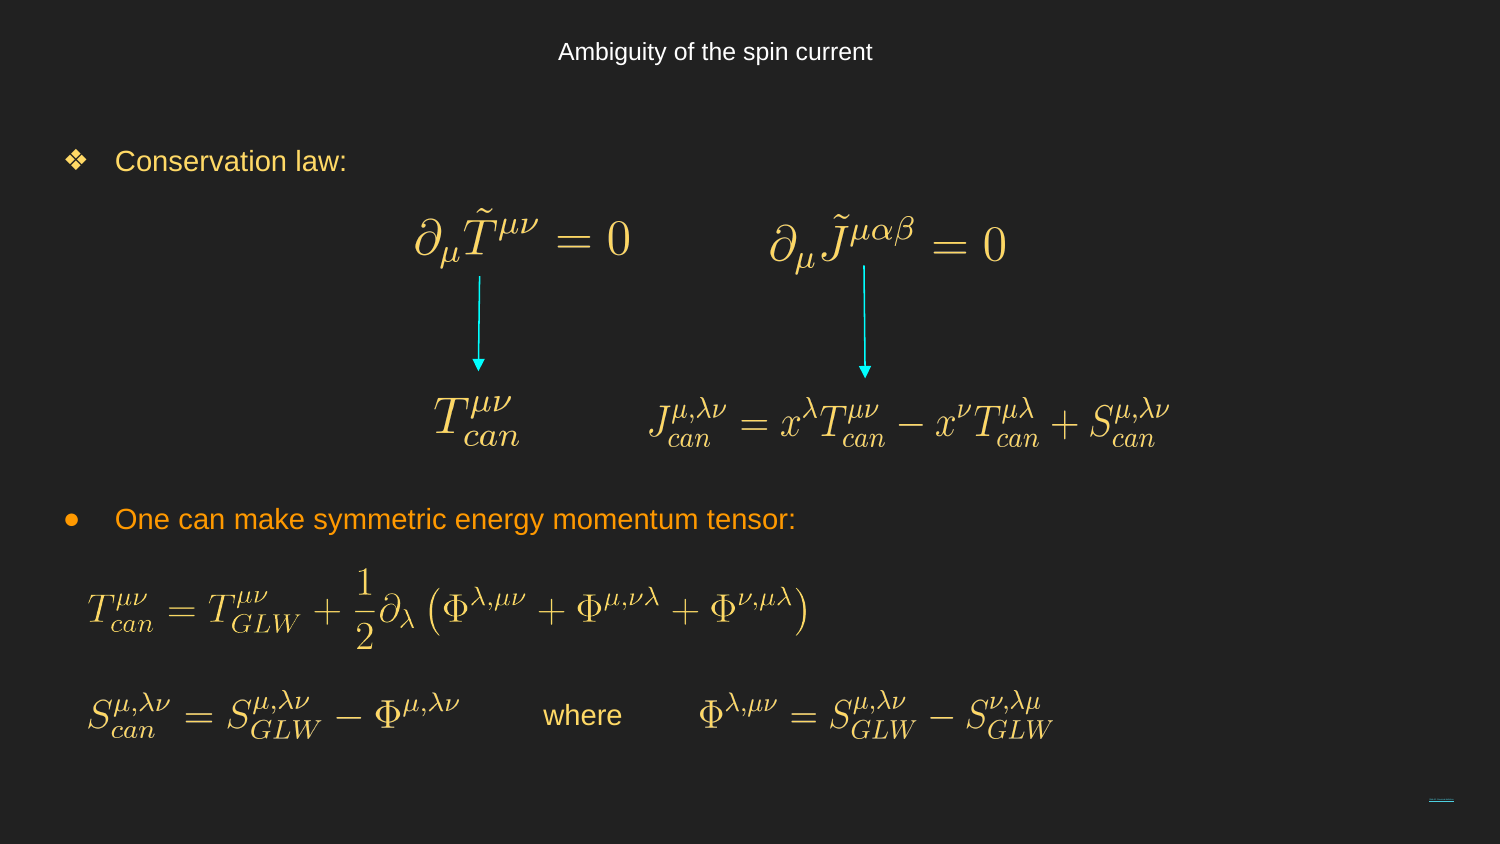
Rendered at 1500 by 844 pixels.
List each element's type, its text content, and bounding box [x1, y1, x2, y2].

picture [88, 568, 807, 649]
picture [88, 689, 459, 740]
picture [434, 395, 519, 446]
text_box where [528, 681, 660, 747]
title Ambiguity of the spin current [16, 20, 1415, 81]
text_box One can make symmetric energy momentum tensor: [24, 485, 874, 551]
picture [770, 214, 1005, 276]
picture [649, 397, 1170, 447]
text_box Conservation law: [24, 127, 390, 193]
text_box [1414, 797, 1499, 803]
picture [415, 208, 629, 269]
picture [700, 689, 1054, 740]
